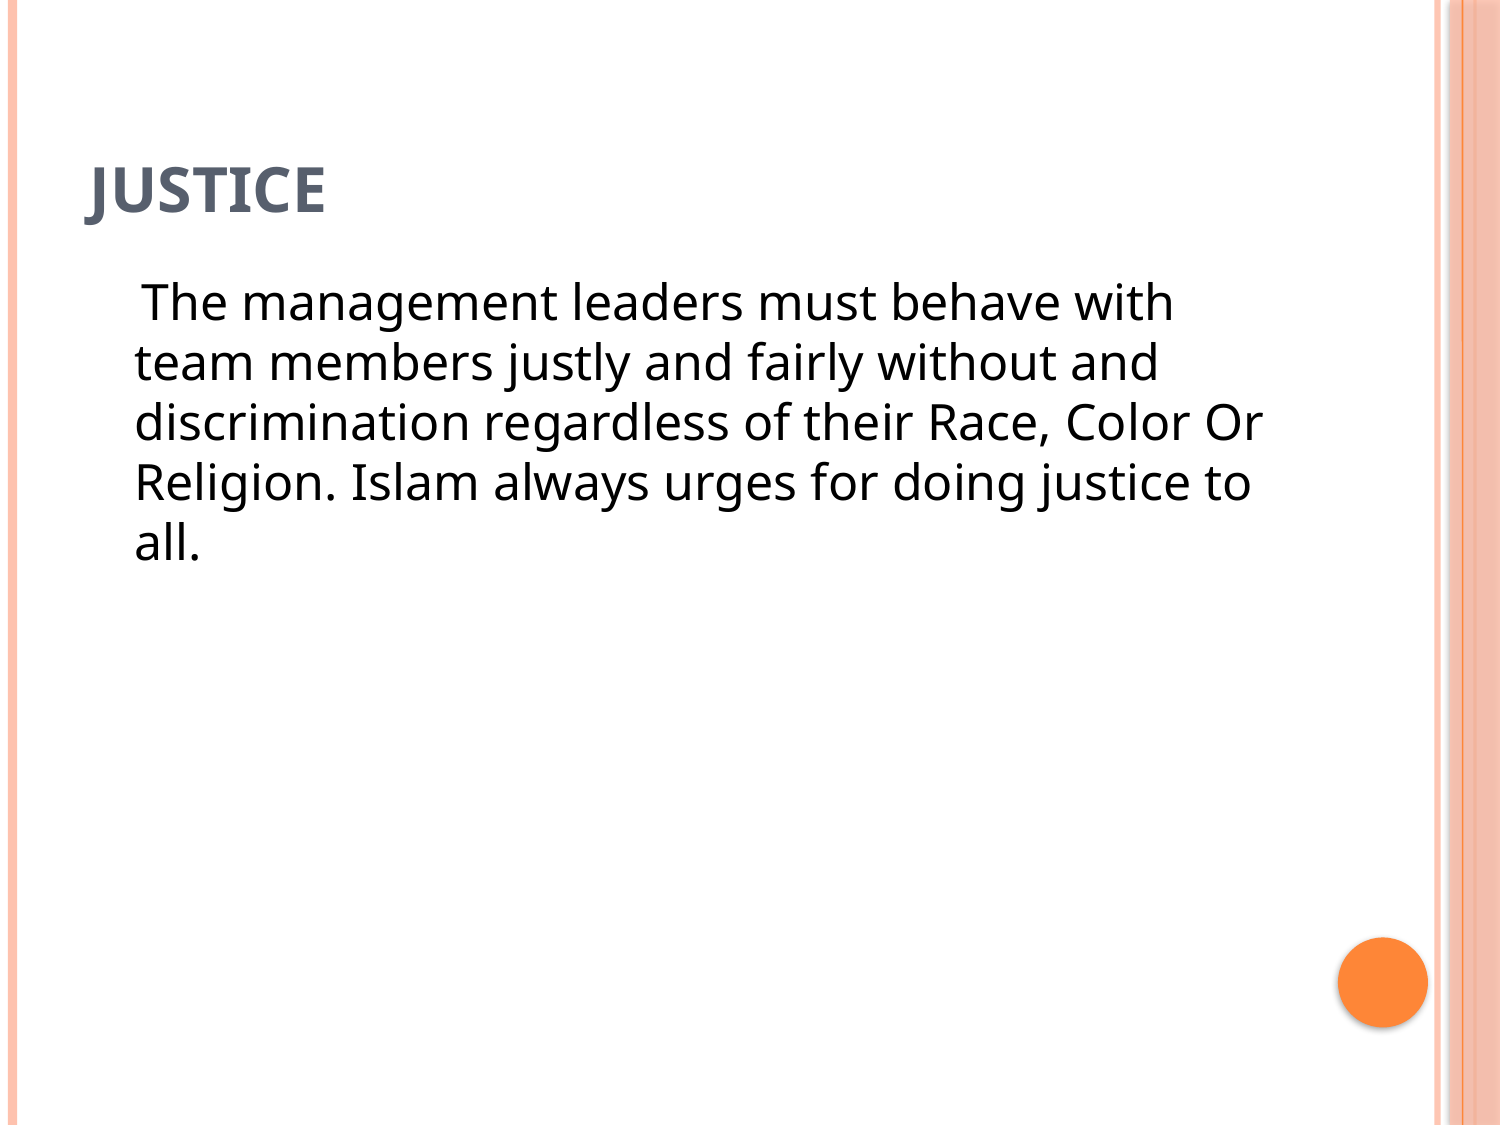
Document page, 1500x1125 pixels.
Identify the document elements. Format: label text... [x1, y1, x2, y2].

title Justice [75, 45, 1300, 233]
list The management leaders must behave with team members justly and fairly without and discrimination regardless of their Race, Color Or Religion. Islam always urges for doing justice to all. [75, 262, 1300, 1062]
